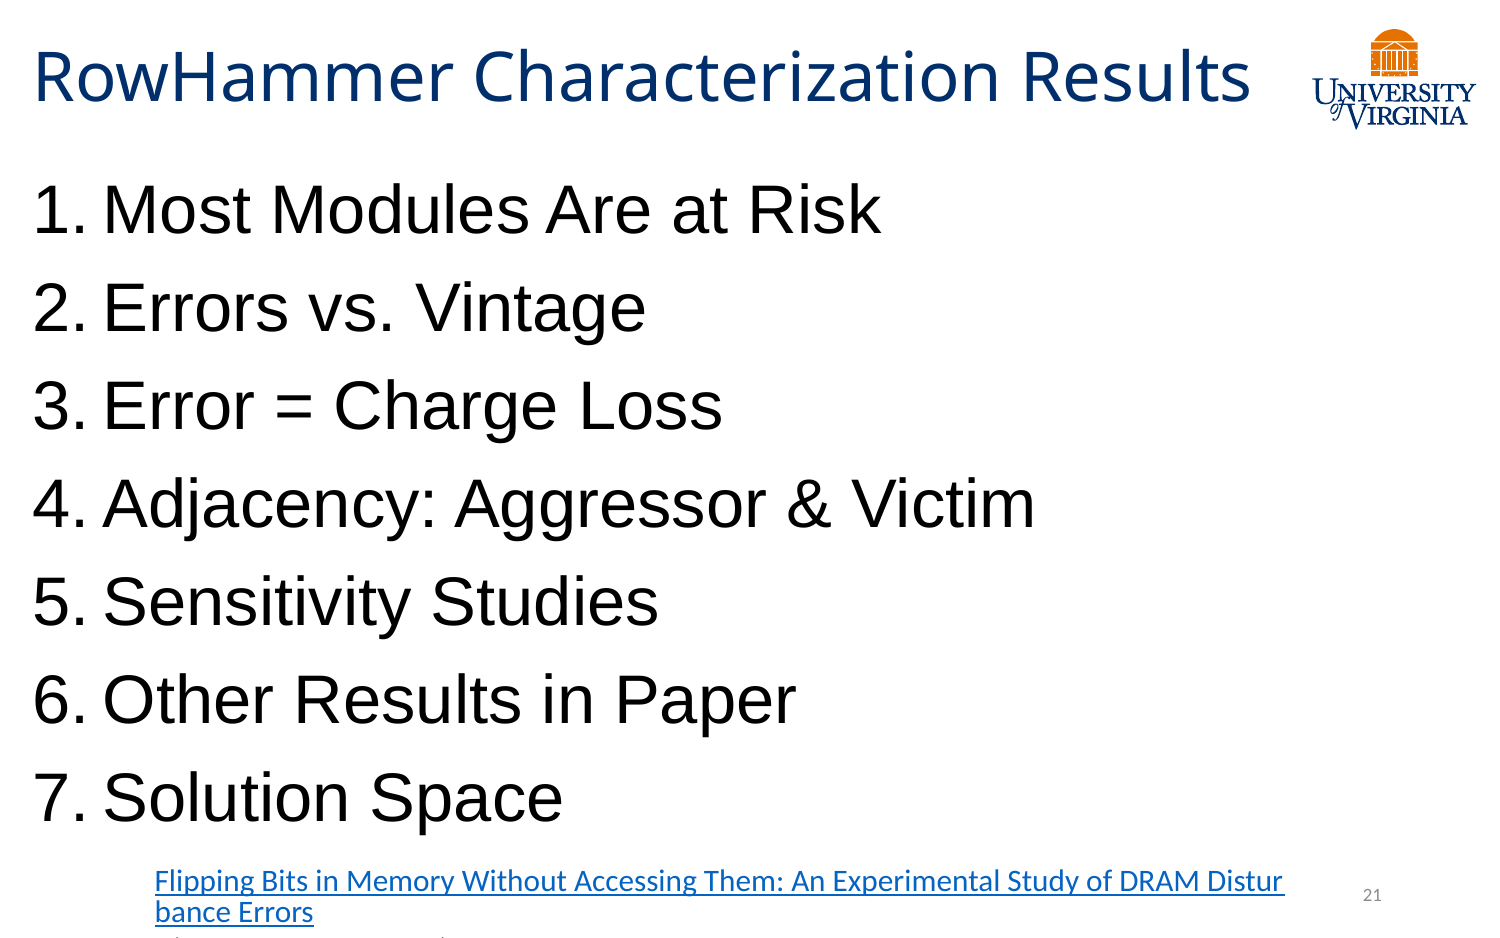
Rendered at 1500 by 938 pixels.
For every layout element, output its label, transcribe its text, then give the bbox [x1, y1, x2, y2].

slide_number 21 [1312, 868, 1397, 919]
text_box Flipping Bits in Memory Without Accessing Them: An Experimental Study of DRAM Disturbance Errors, (Kim et al., ISCA 2014) [139, 852, 1312, 938]
title RowHammer Characterization Results [17, 14, 1297, 145]
list Most Modules Are at Risk Errors vs. Vintage Error = Charge Loss Adjacency: Aggressor & Victim Sensitivity Studies Other Results in Paper Solution Space [17, 157, 1483, 845]
